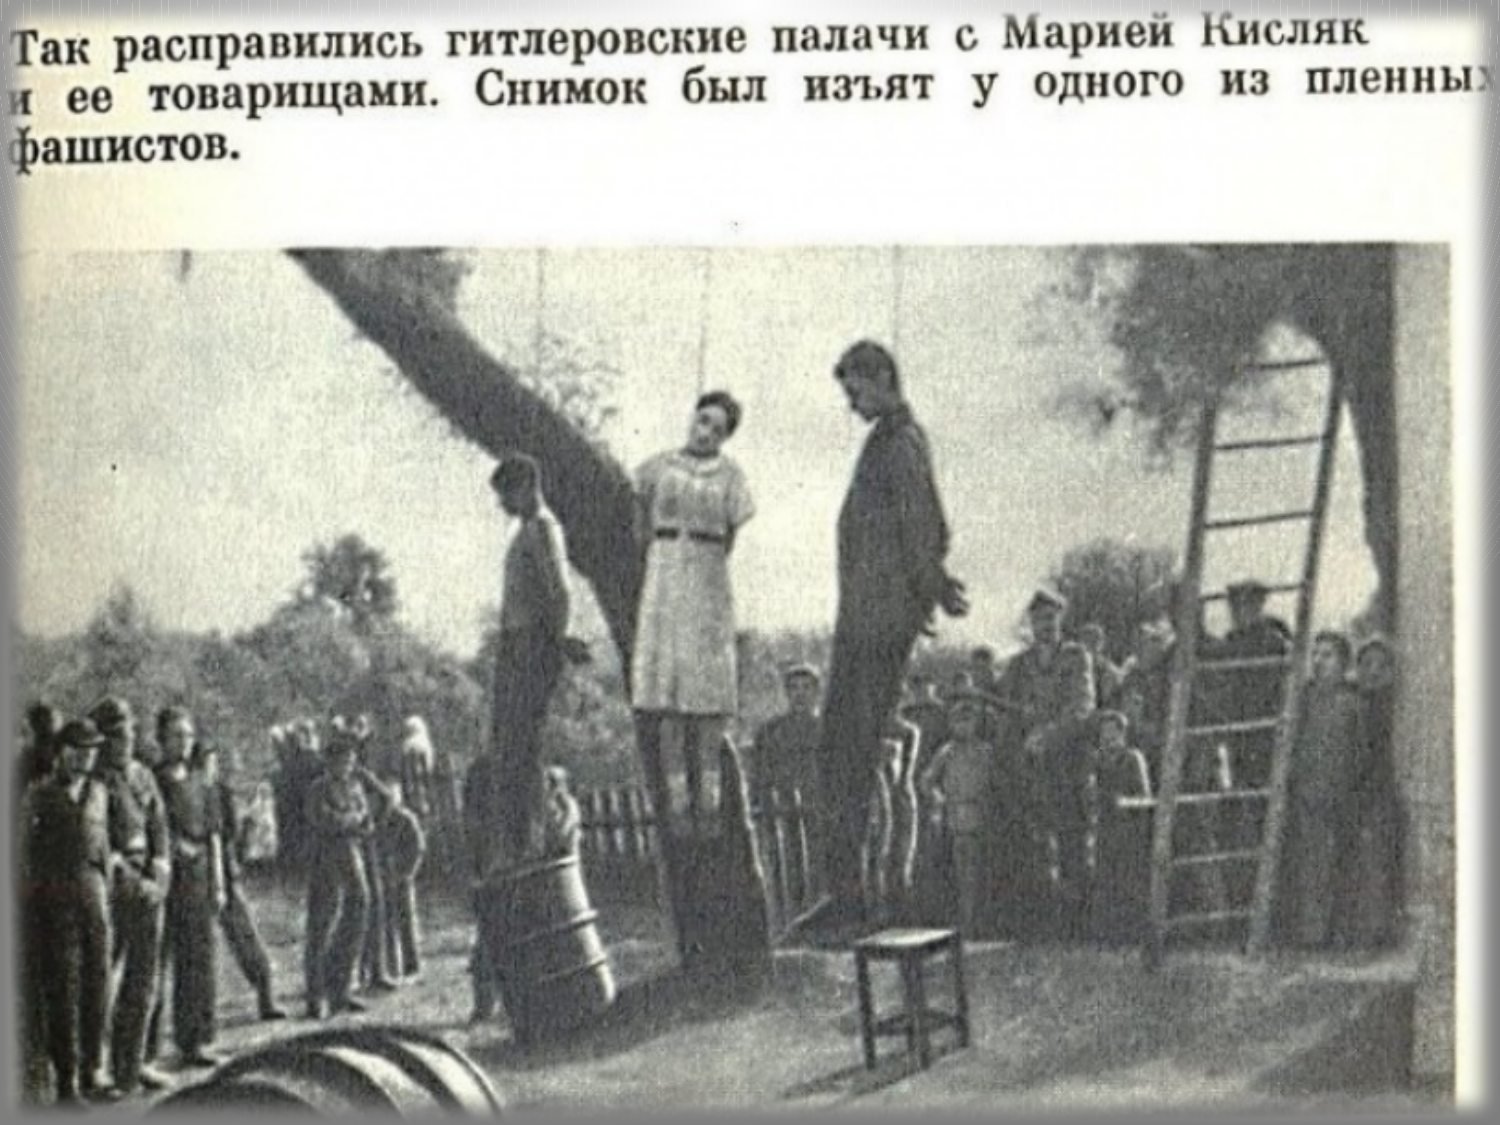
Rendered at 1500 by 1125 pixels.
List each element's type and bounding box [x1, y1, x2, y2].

list [0, 0, 1500, 1125]
